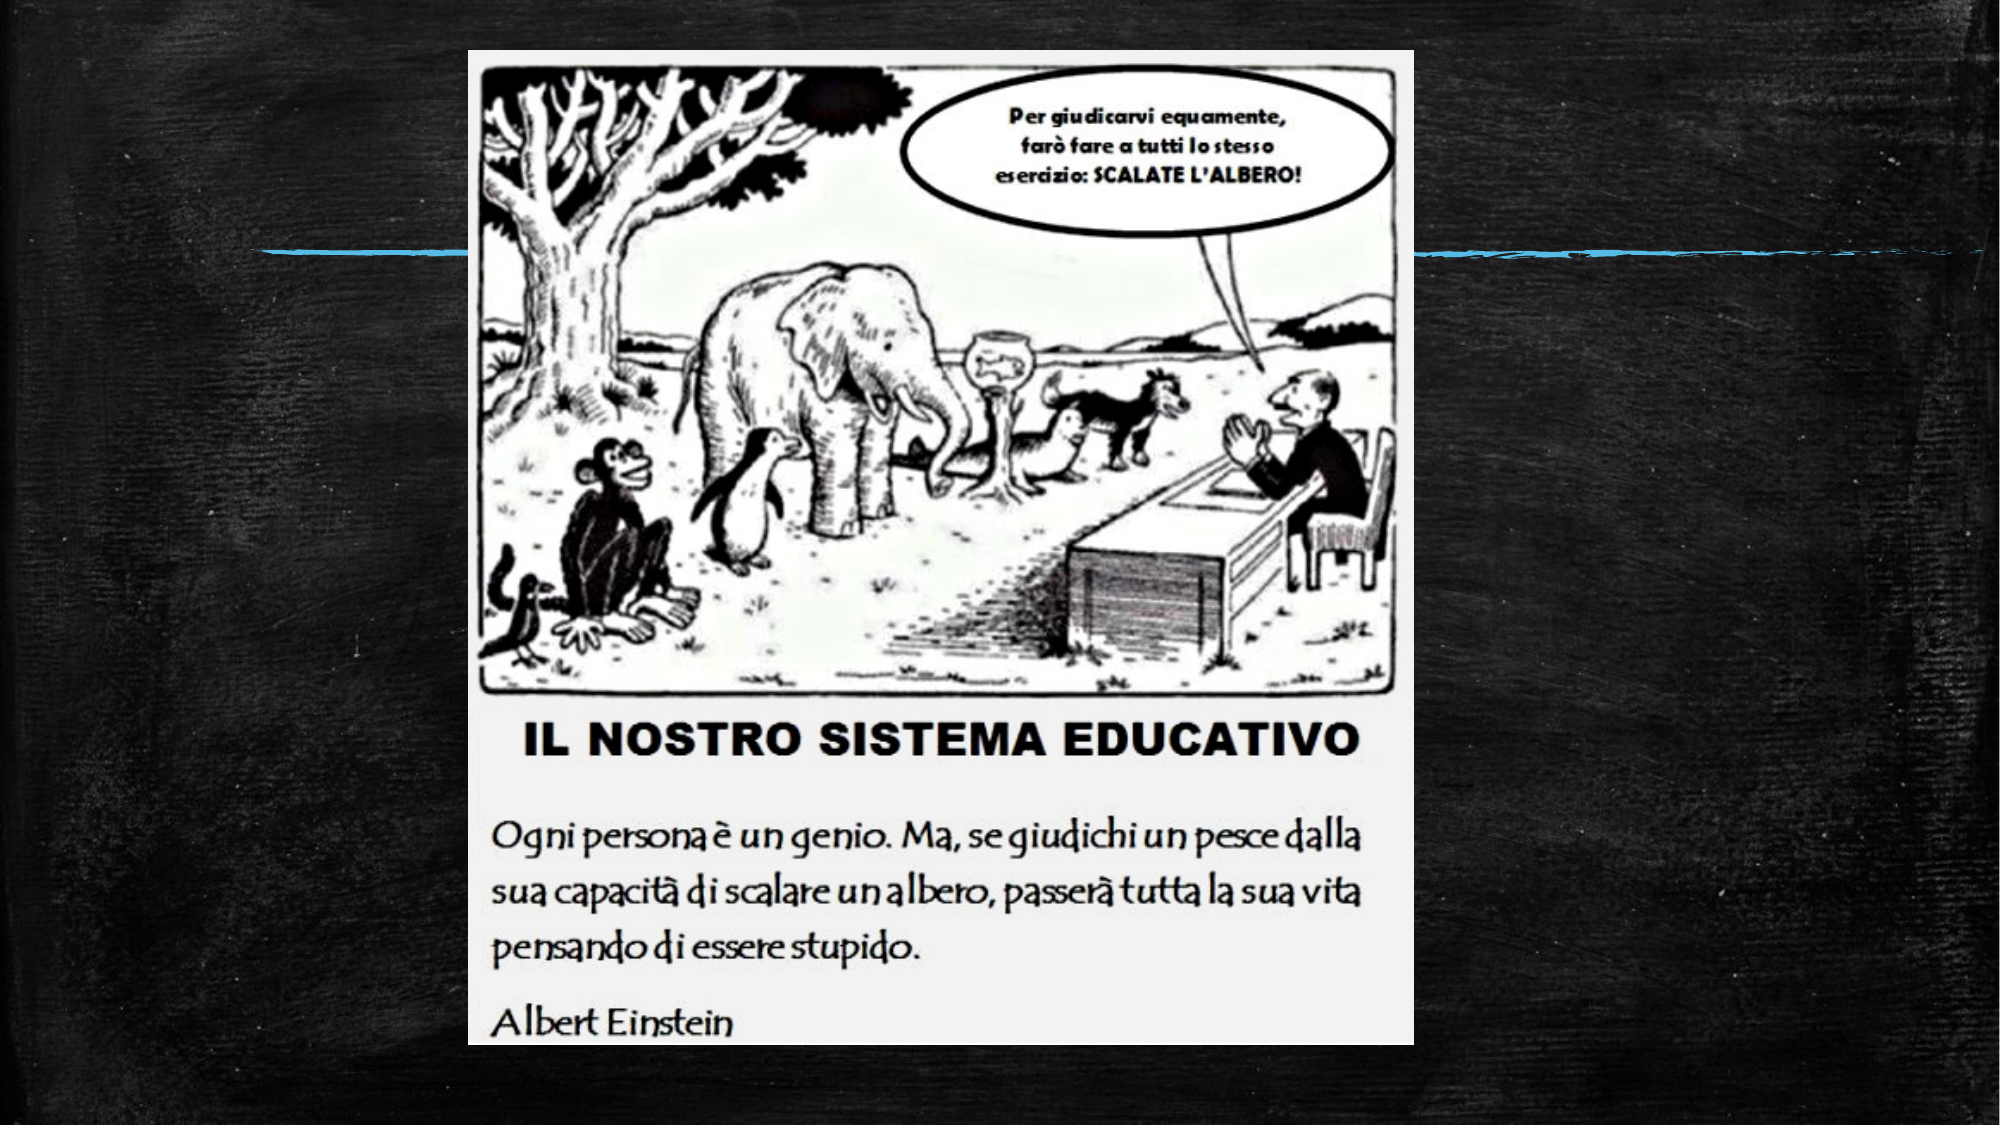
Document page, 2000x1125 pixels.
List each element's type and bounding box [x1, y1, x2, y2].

picture [0, 0, 2000, 1125]
list [186, 214, 1835, 1091]
